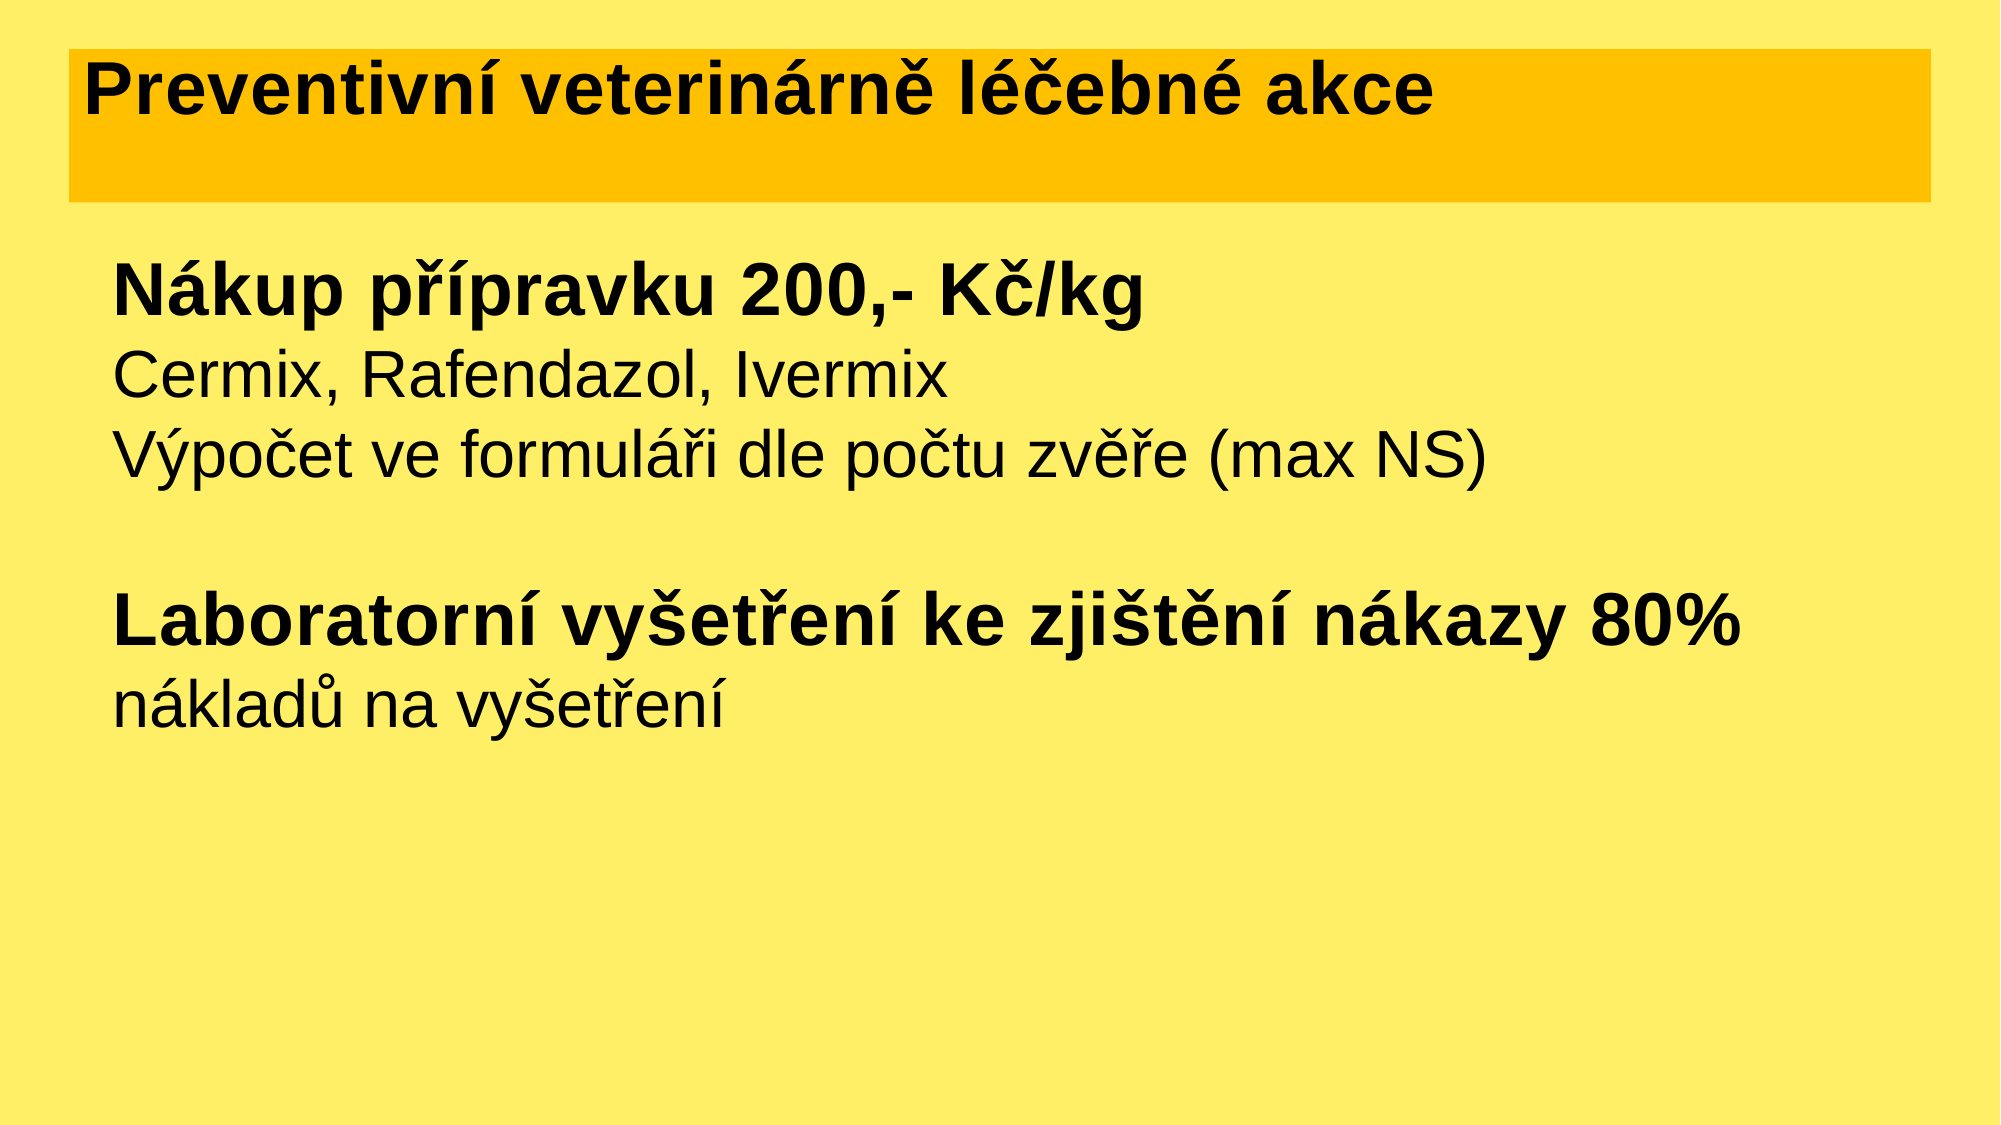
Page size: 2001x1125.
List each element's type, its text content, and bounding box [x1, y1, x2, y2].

text_box Nákup přípravku 200,- Kč/kg Cermix, Rafendazol, Ivermix Výpočet ve formuláři dle počtu zvěře (max NS) Laboratorní vyšetření ke zjištění nákazy 80% nákladů na vyšetření [97, 233, 1931, 838]
title Preventivní veterinárně léčebné akce [69, 49, 1931, 203]
